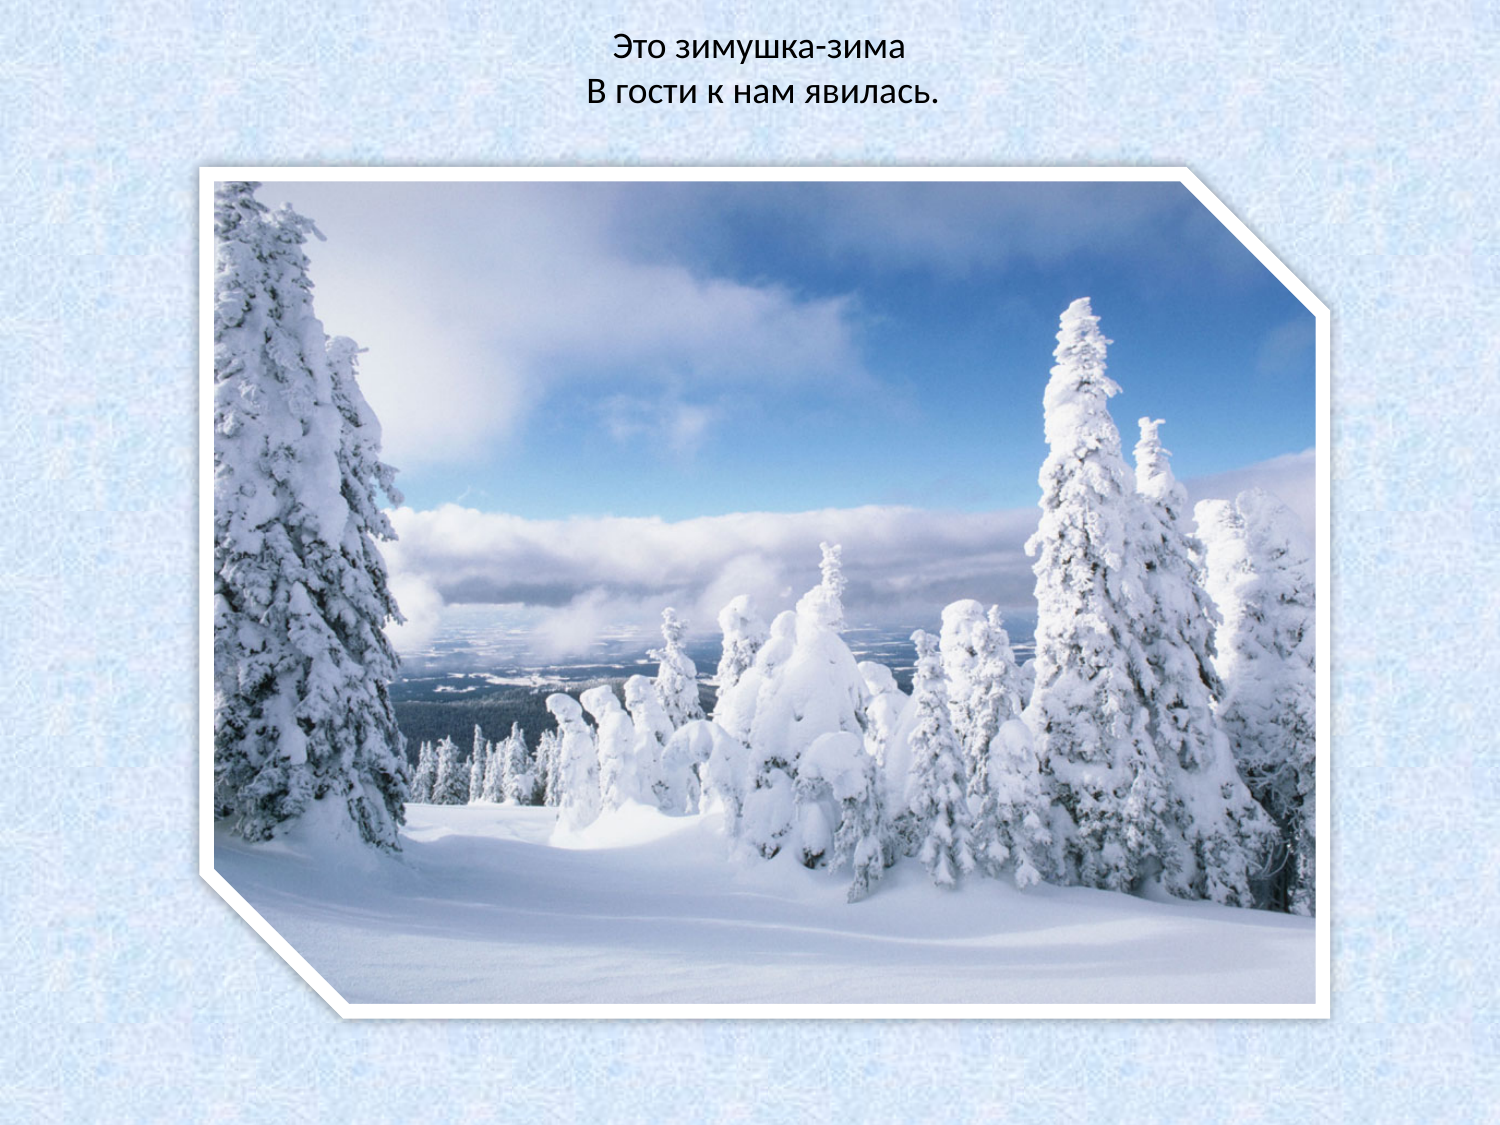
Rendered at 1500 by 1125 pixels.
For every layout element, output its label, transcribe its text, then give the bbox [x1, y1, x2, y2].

picture [0, 0, 1500, 1125]
title Это зимушка-зима В гости к нам явилась. [88, 0, 1439, 160]
